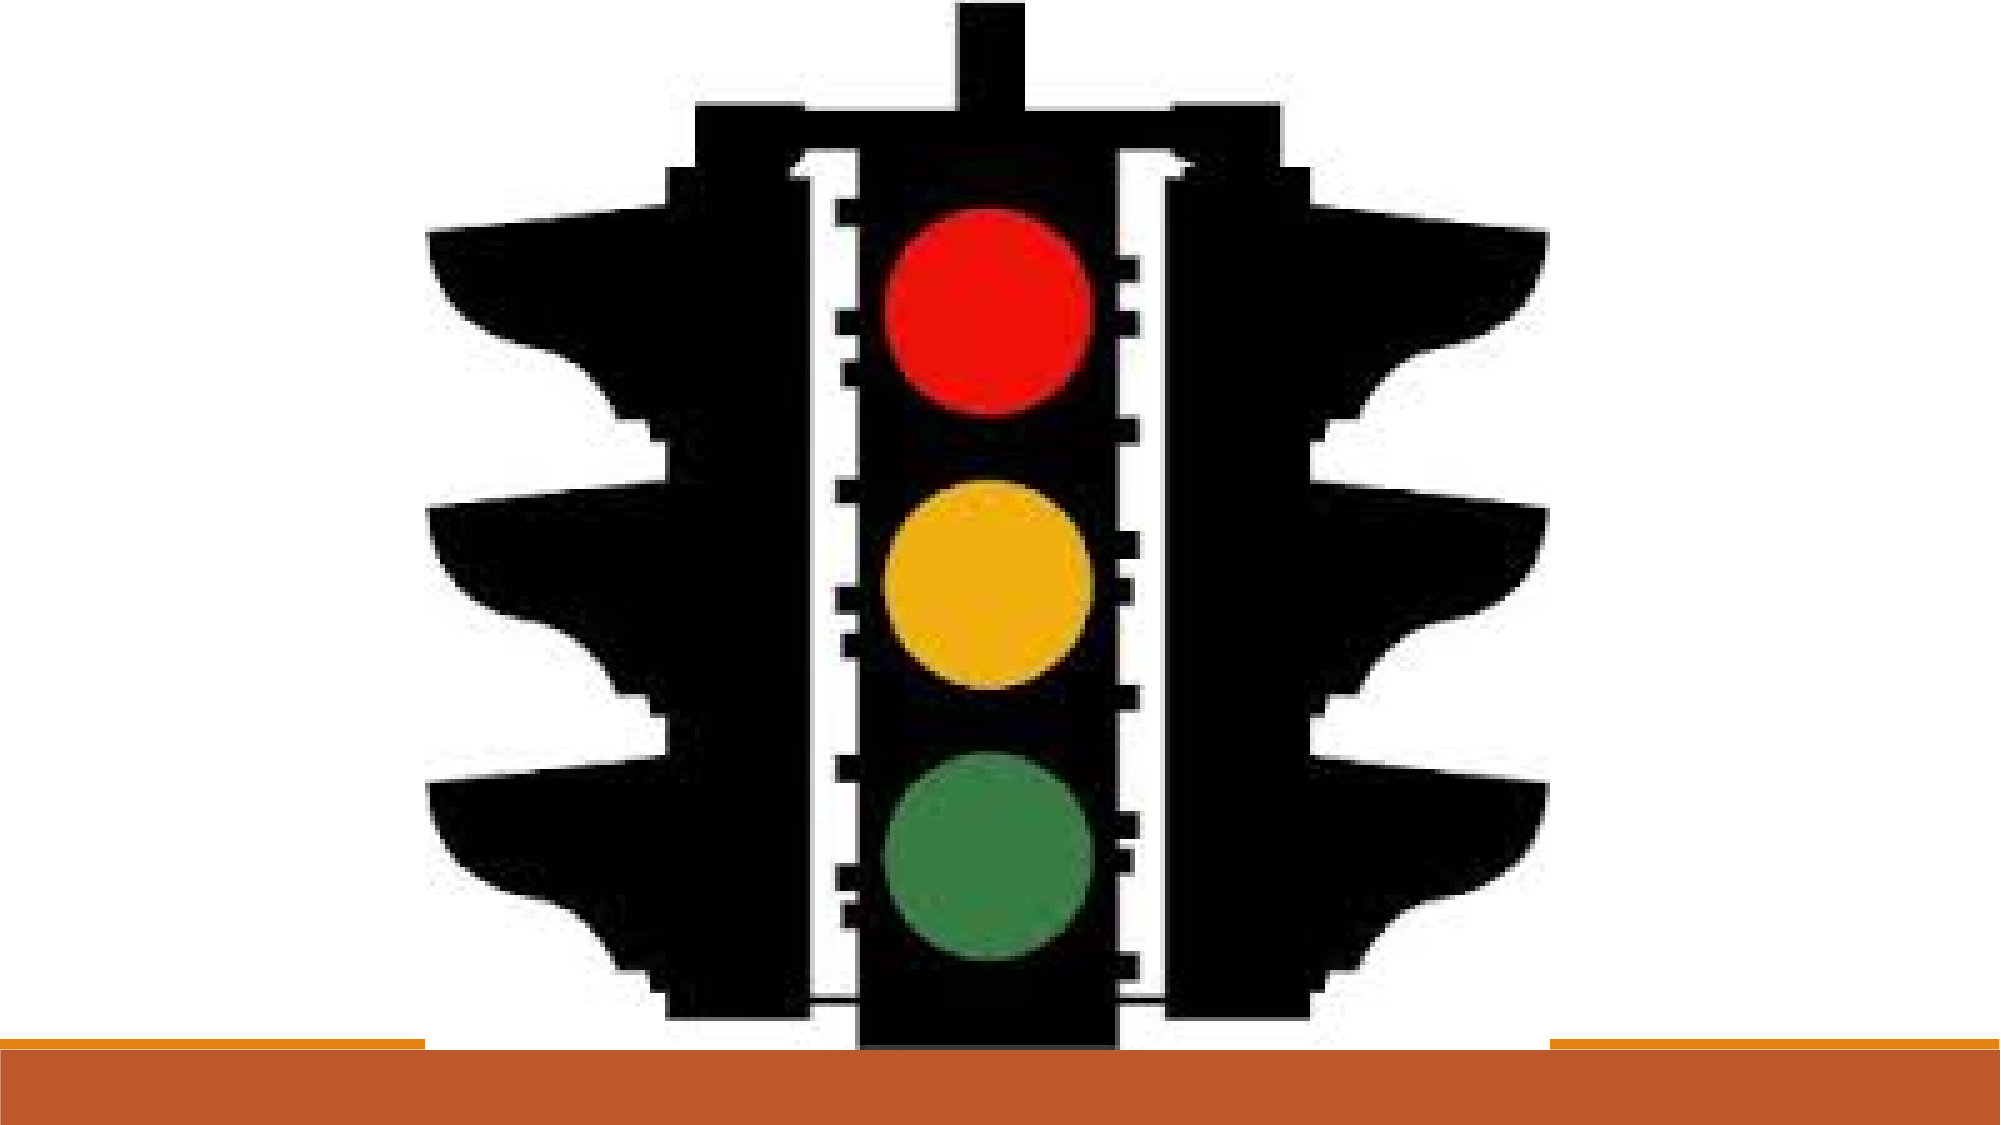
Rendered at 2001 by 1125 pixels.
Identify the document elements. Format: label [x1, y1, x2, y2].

picture [424, 0, 1551, 1051]
